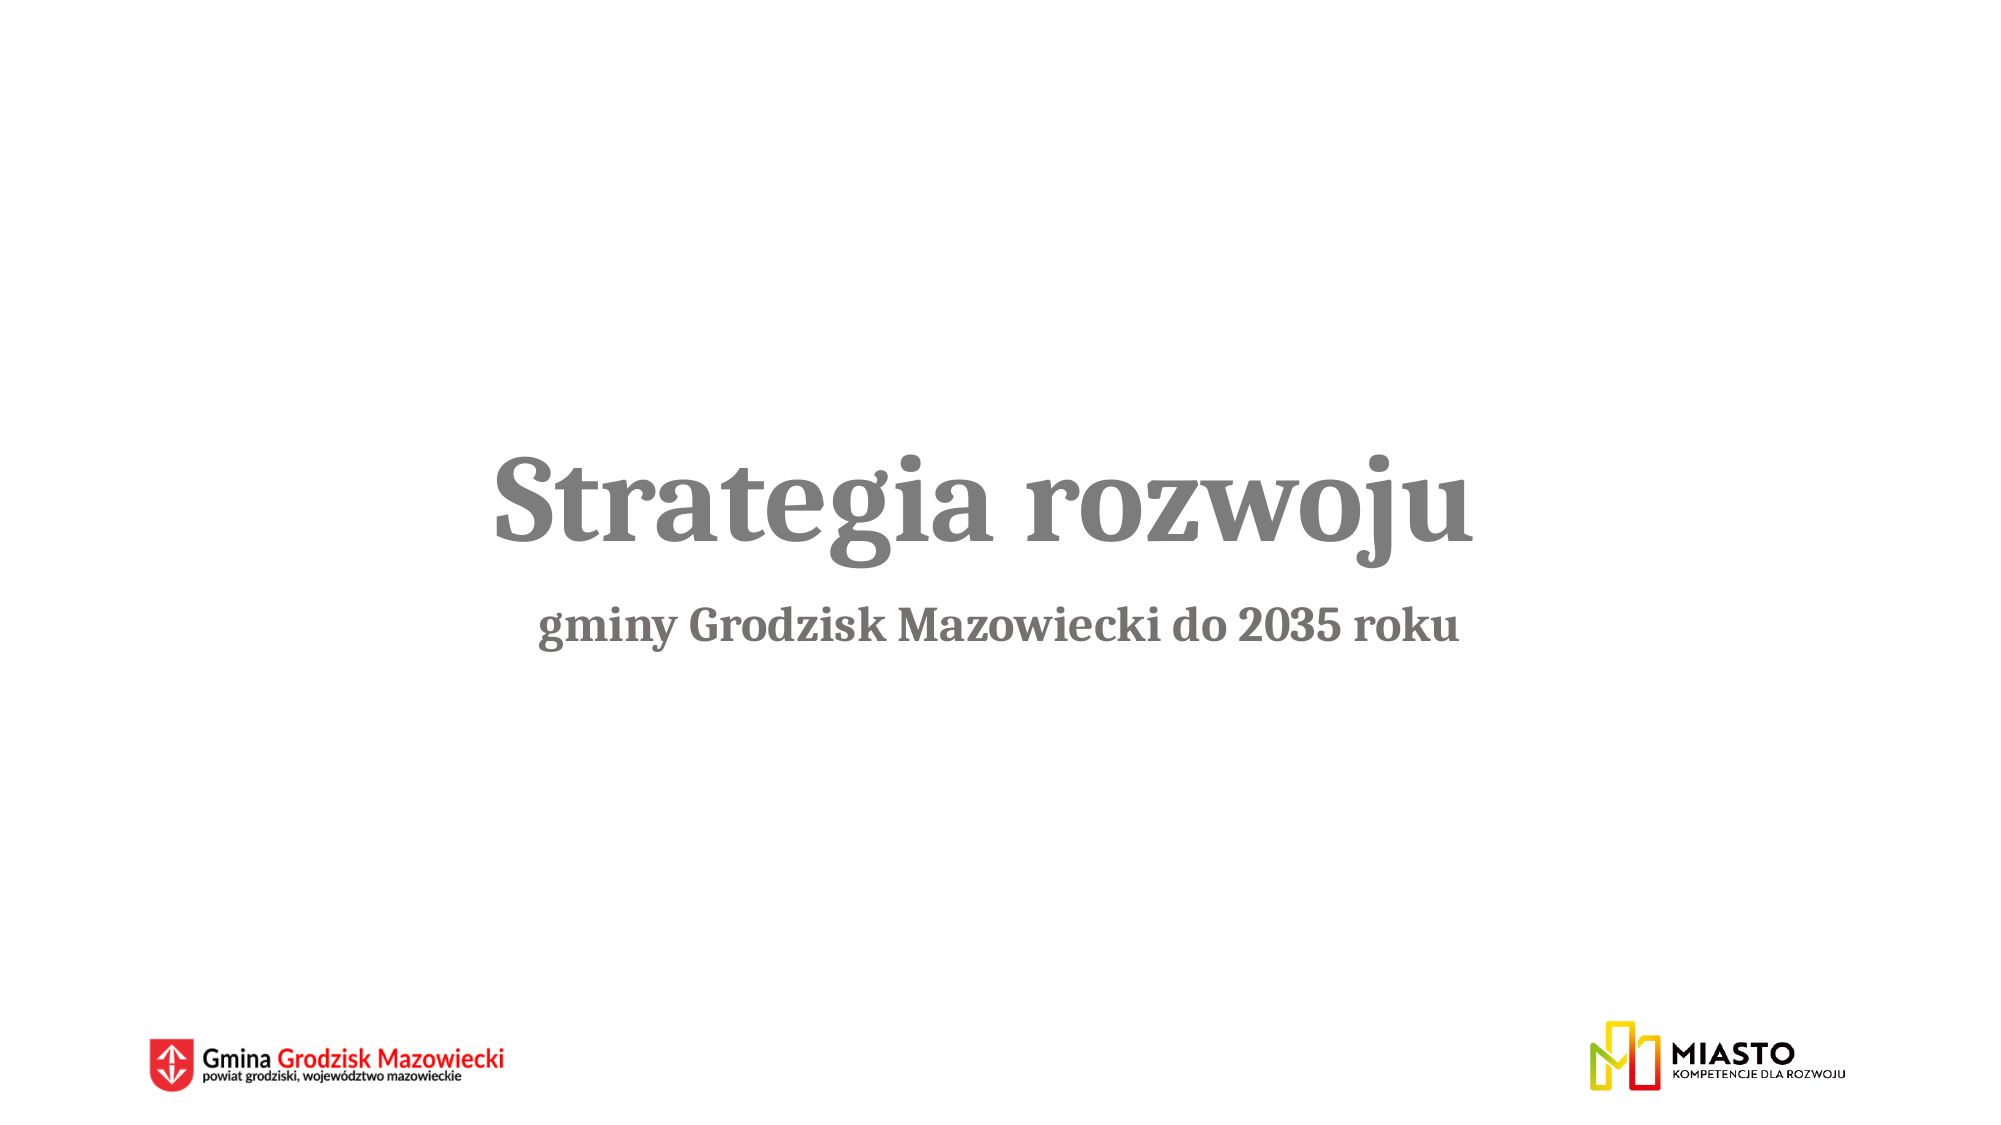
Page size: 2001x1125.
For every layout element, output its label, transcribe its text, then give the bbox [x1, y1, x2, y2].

subtitle gminy Grodzisk Mazowiecki do 2035 roku [249, 590, 1750, 863]
picture [137, 1033, 511, 1103]
title Strategia rozwoju [249, 184, 1750, 576]
picture [1585, 1017, 1848, 1094]
